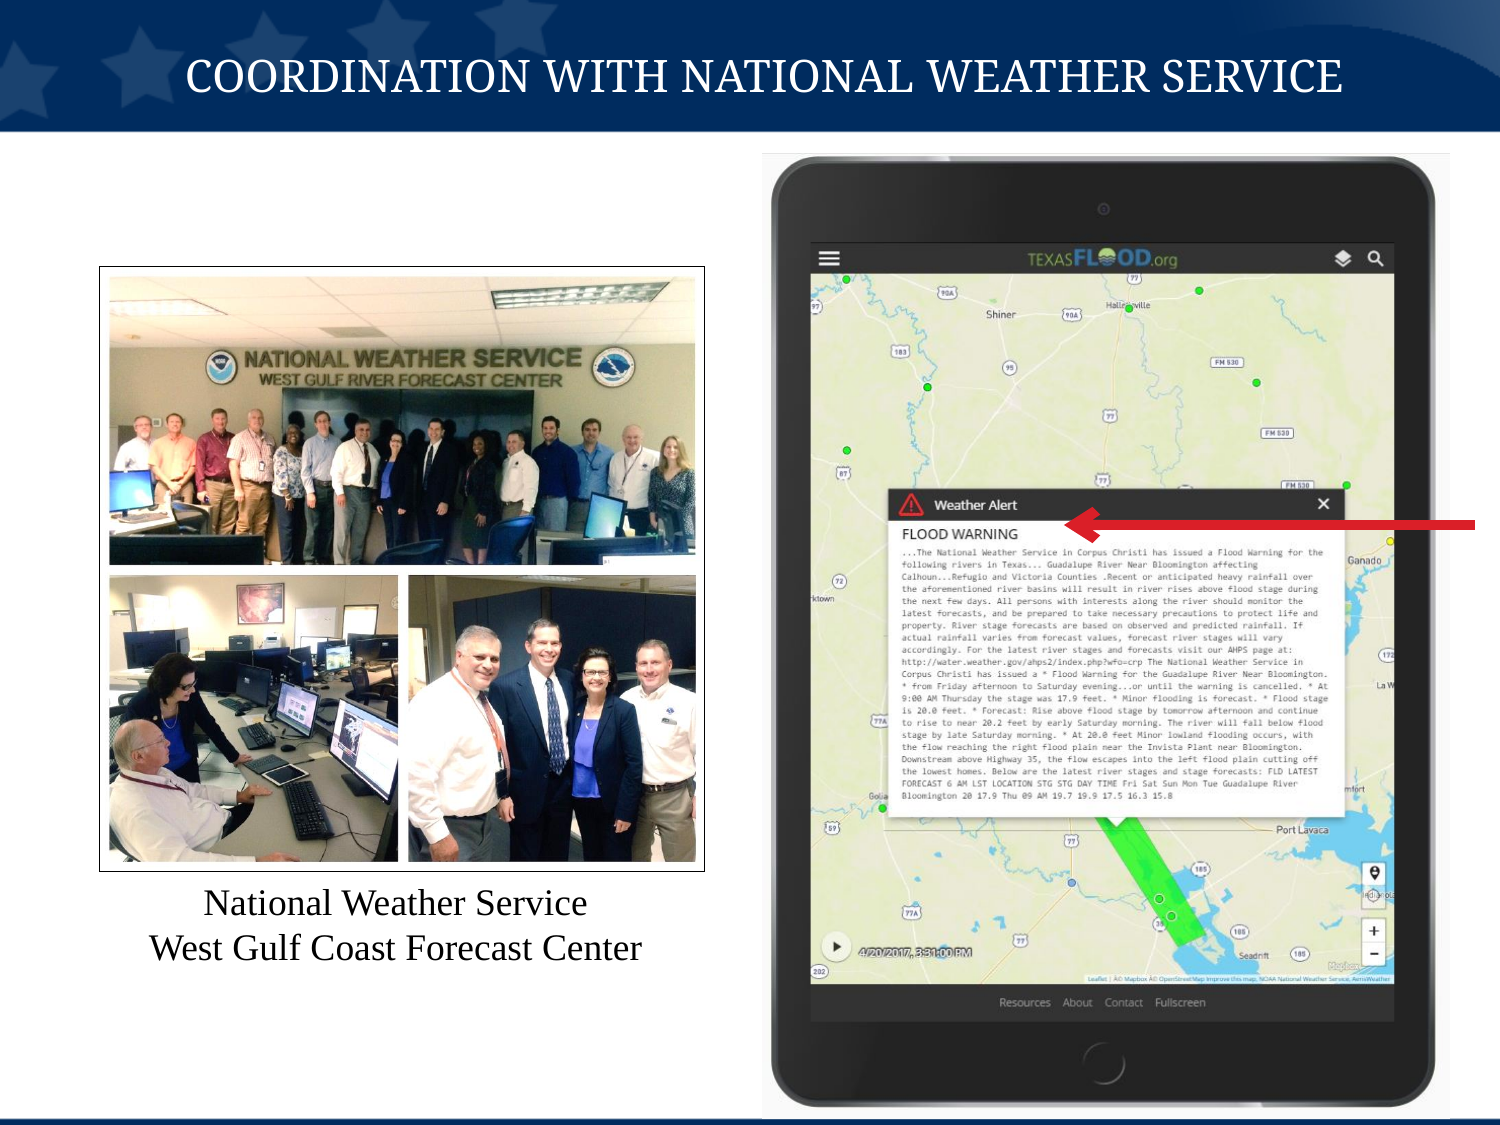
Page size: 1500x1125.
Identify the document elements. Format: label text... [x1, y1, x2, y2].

title COORDINATION WITH NATIONAL WEATHER SERVICE [64, 24, 1465, 125]
text_box National Weather Service West Gulf Coast Forecast Center [99, 879, 692, 976]
picture [0, 0, 1500, 1125]
